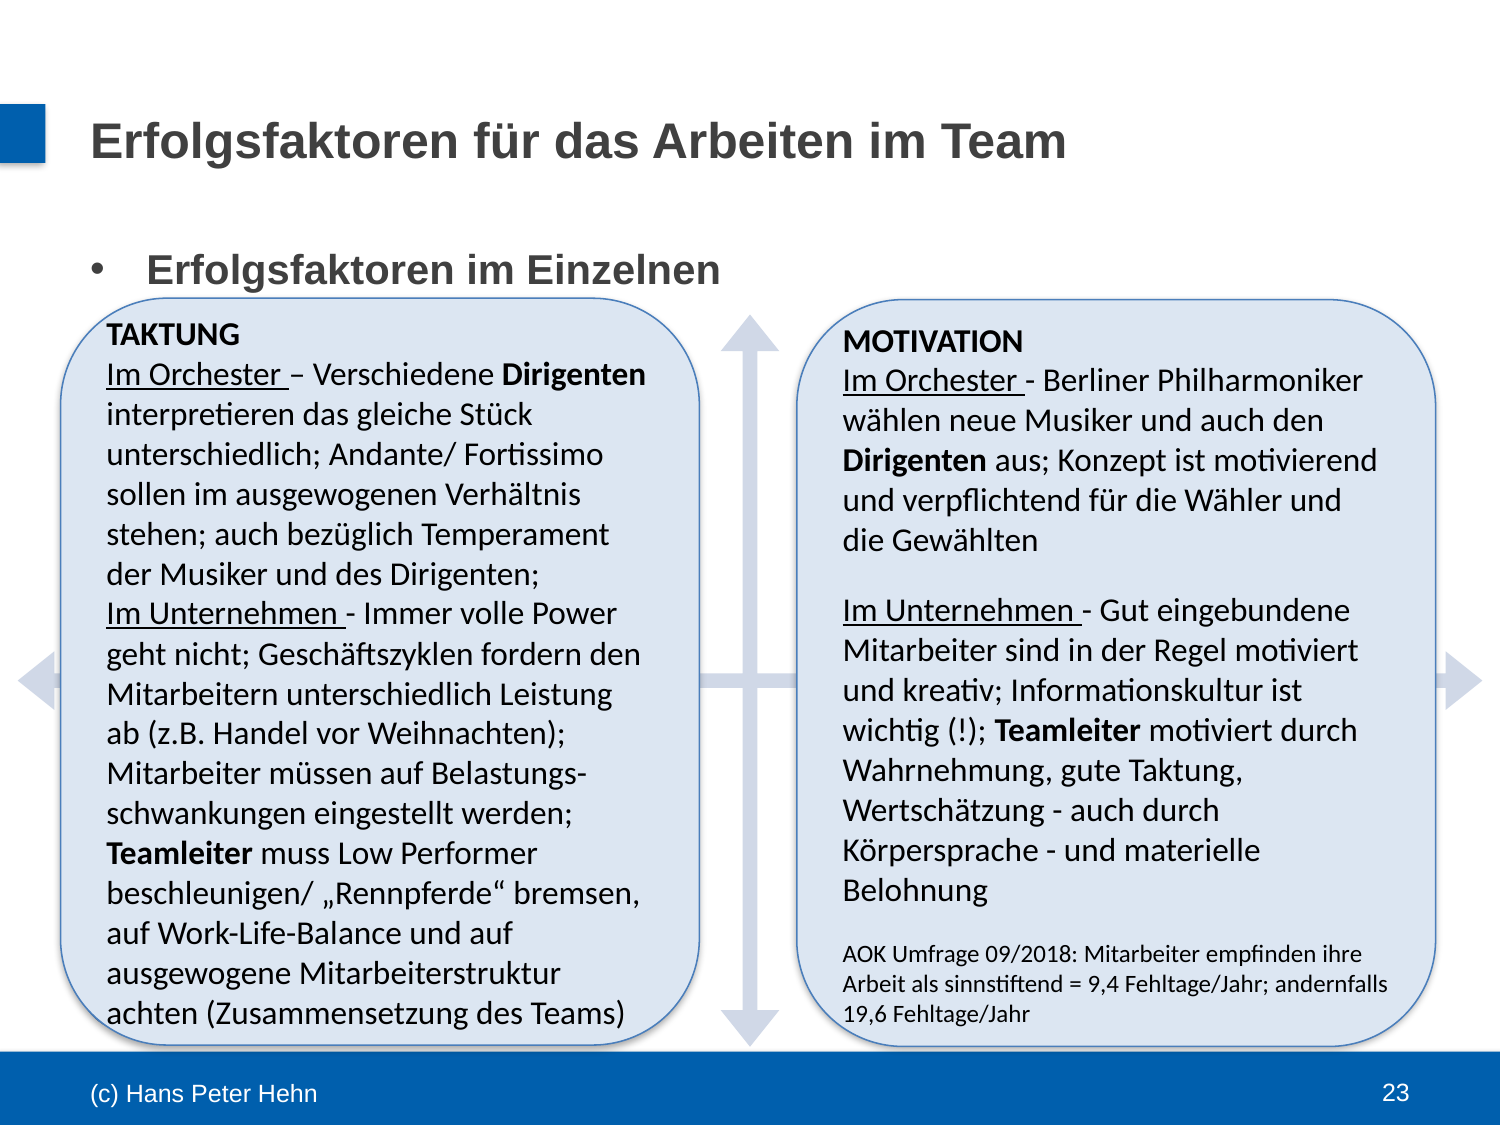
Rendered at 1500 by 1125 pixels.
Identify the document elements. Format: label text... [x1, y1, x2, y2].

list Erfolgsfaktoren im Einzelnen [75, 235, 1425, 312]
title Erfolgsfaktoren für das Arbeiten im Team [75, 45, 1425, 233]
slide_number (c) Hans Peter Hehn [75, 1062, 425, 1123]
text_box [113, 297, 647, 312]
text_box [0, 314, 1500, 1048]
slide_number 23 [1074, 1061, 1425, 1122]
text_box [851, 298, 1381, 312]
